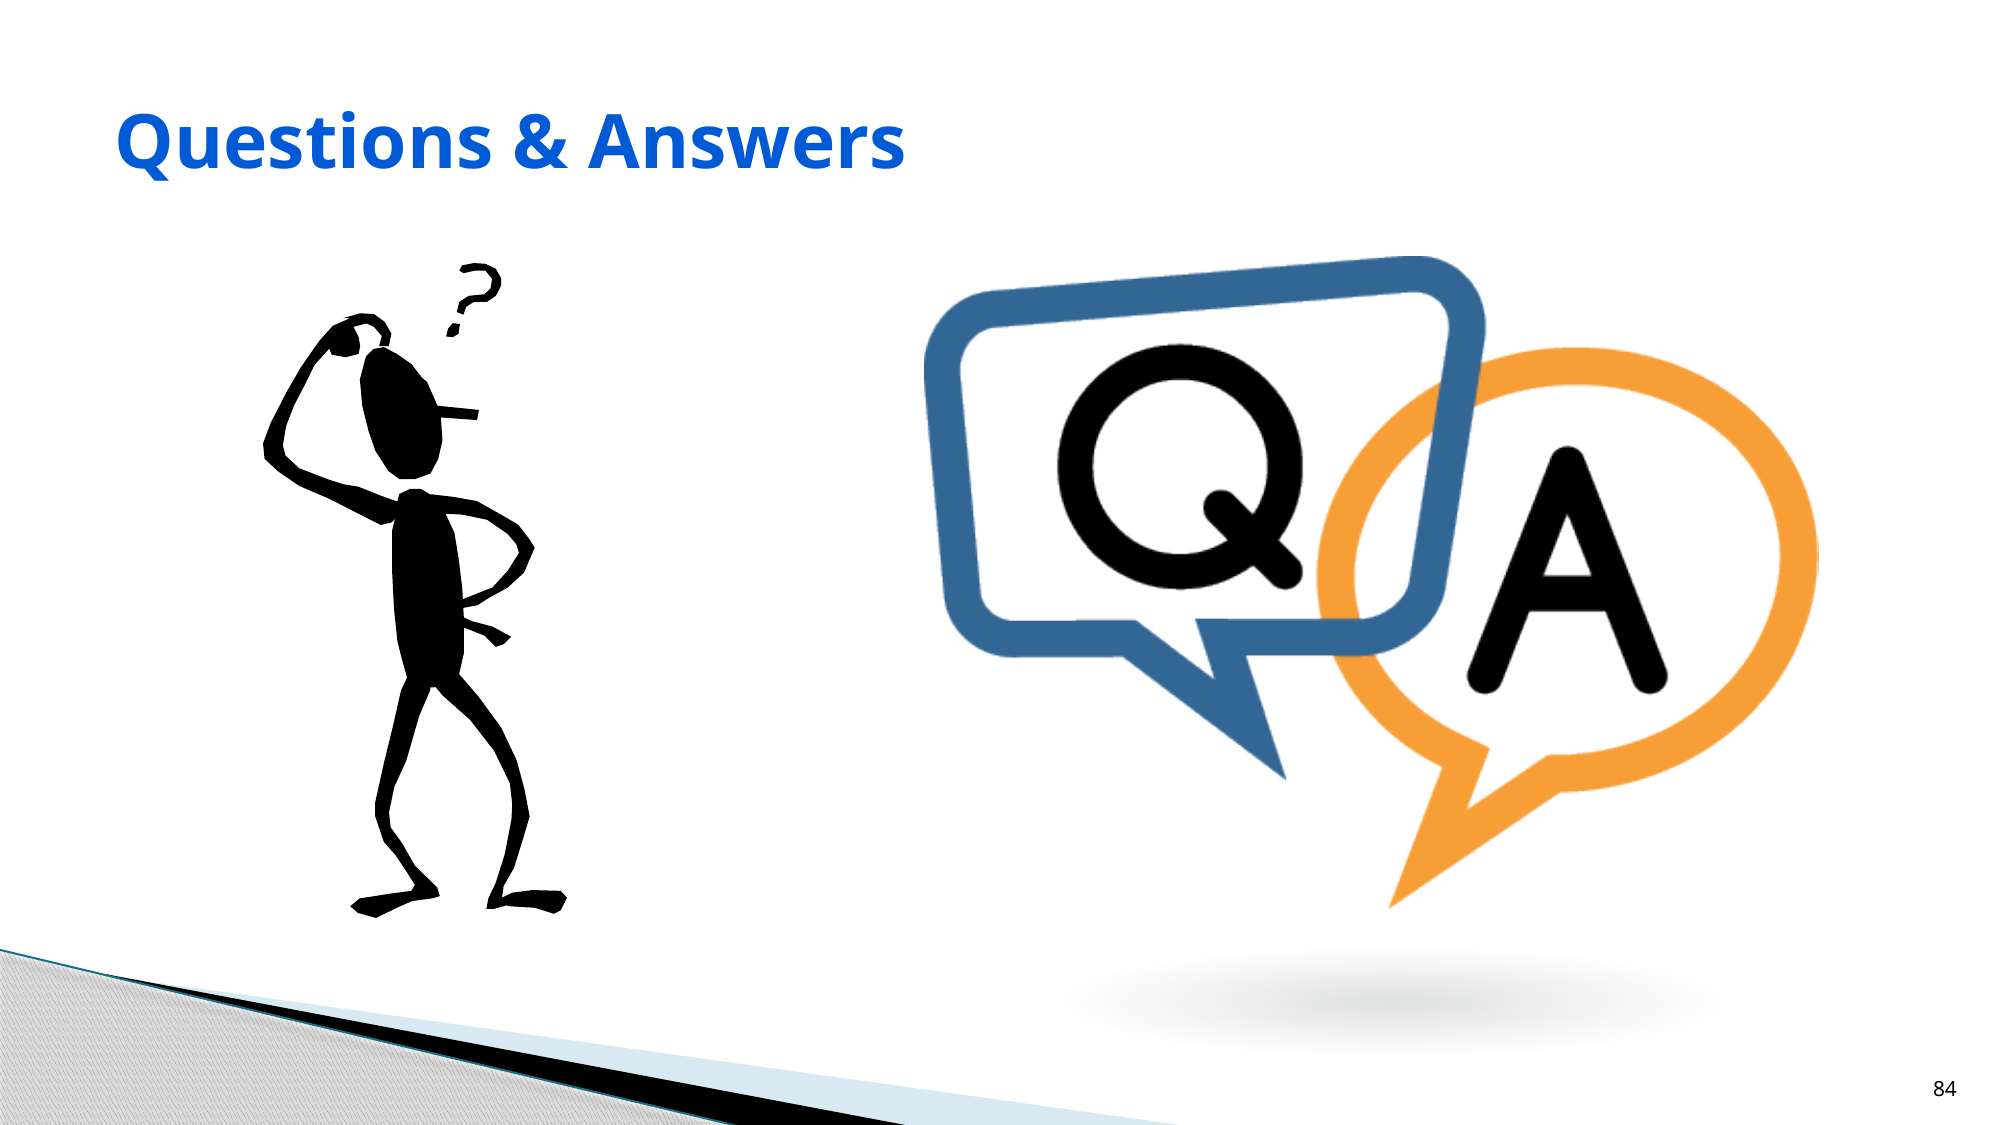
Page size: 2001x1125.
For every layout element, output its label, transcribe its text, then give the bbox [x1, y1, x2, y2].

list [262, 262, 568, 919]
slide_number 84 [1891, 1051, 1972, 1112]
picture [924, 256, 1819, 1062]
title Questions & Answers [99, 45, 1900, 233]
